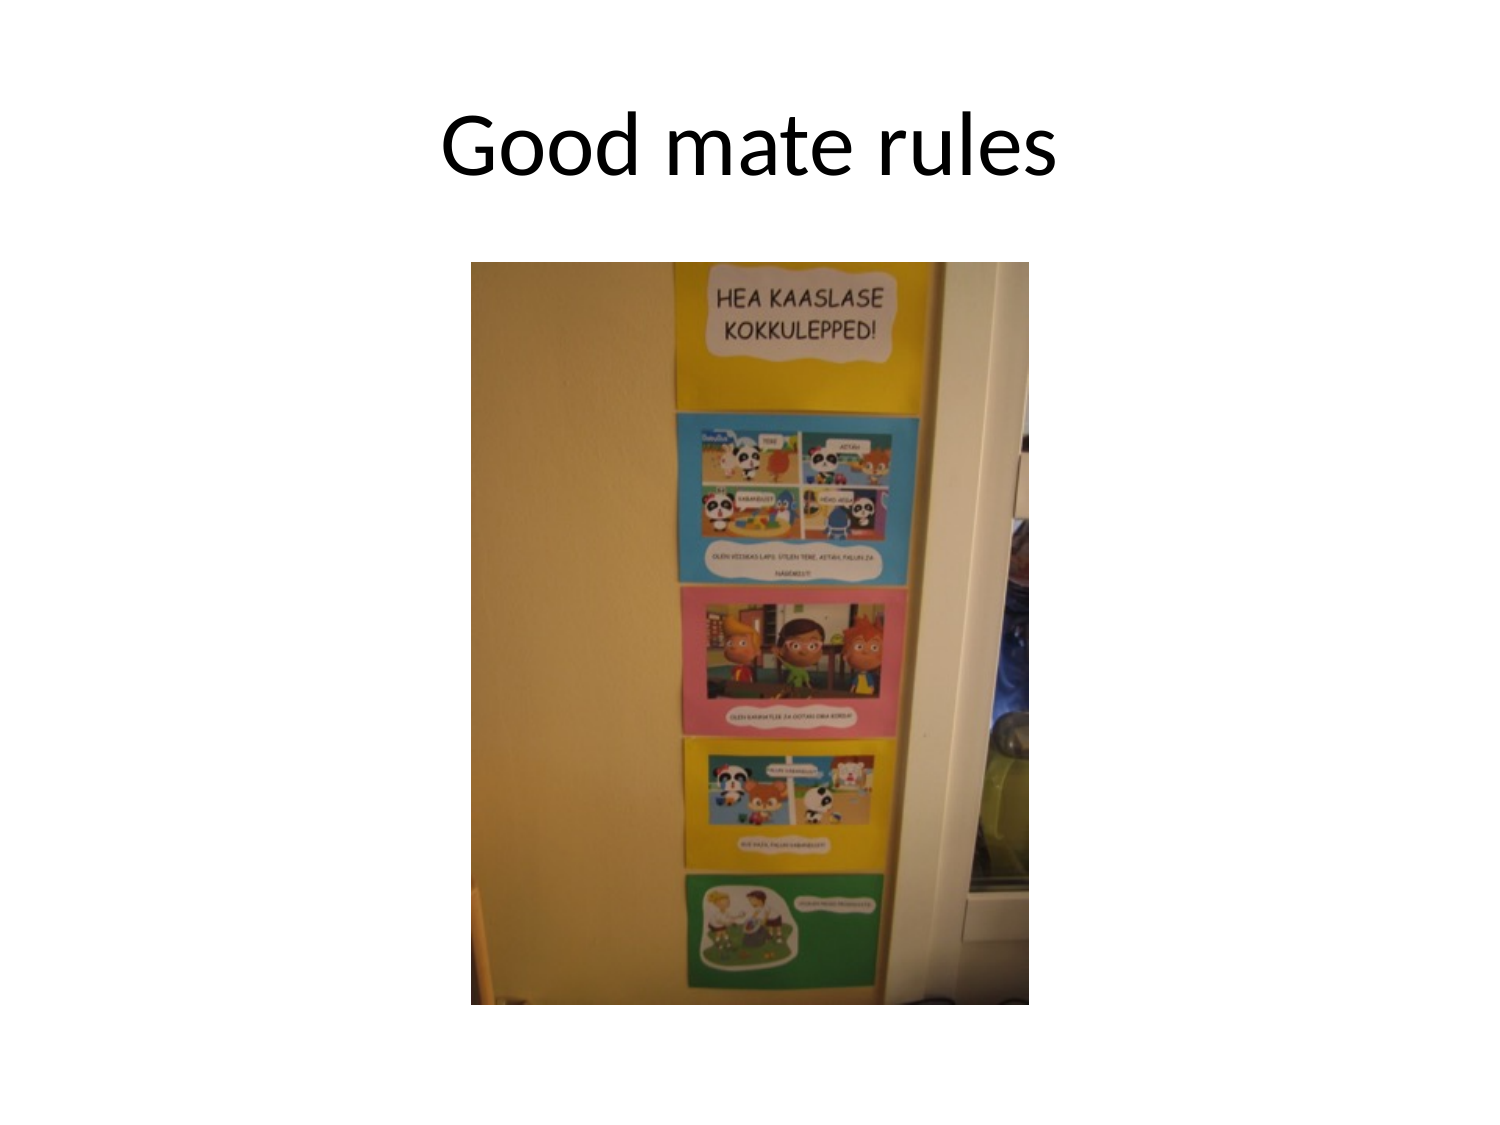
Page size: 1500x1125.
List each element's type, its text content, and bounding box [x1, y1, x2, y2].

title Good mate rules [75, 45, 1425, 233]
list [74, 262, 1426, 1006]
